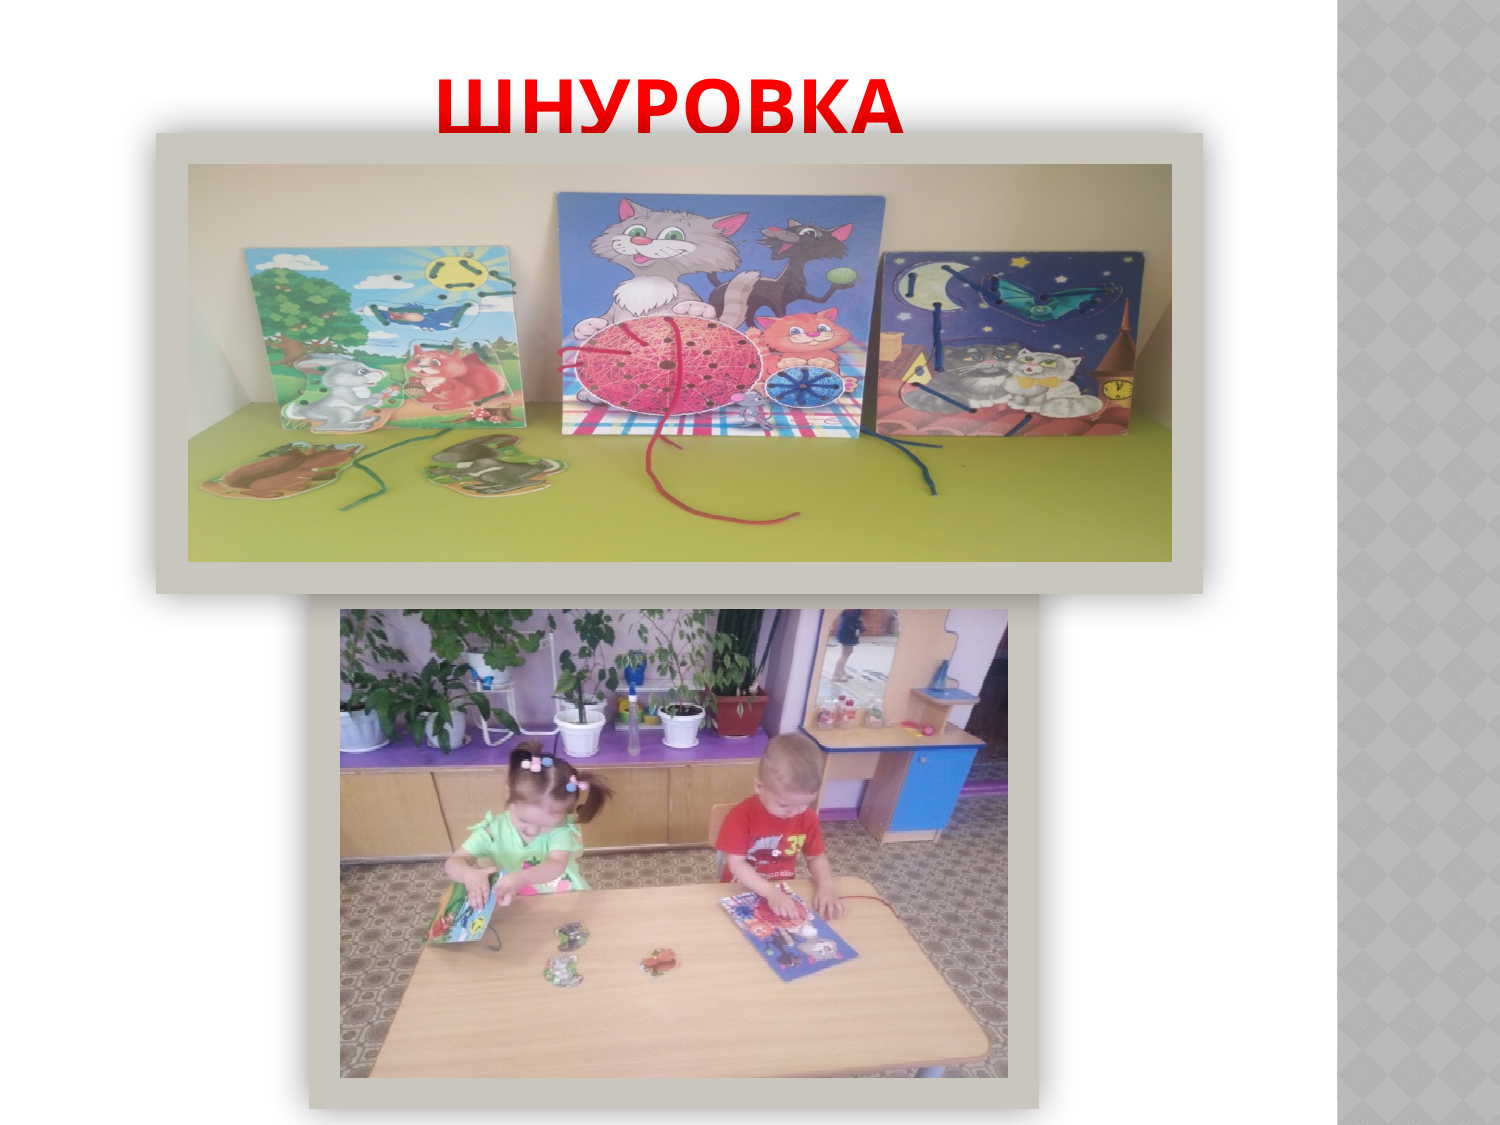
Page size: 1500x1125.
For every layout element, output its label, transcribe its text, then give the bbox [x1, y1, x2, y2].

picture [339, 608, 1009, 1079]
picture [186, 163, 1172, 563]
title шнуровка [75, 52, 1263, 153]
